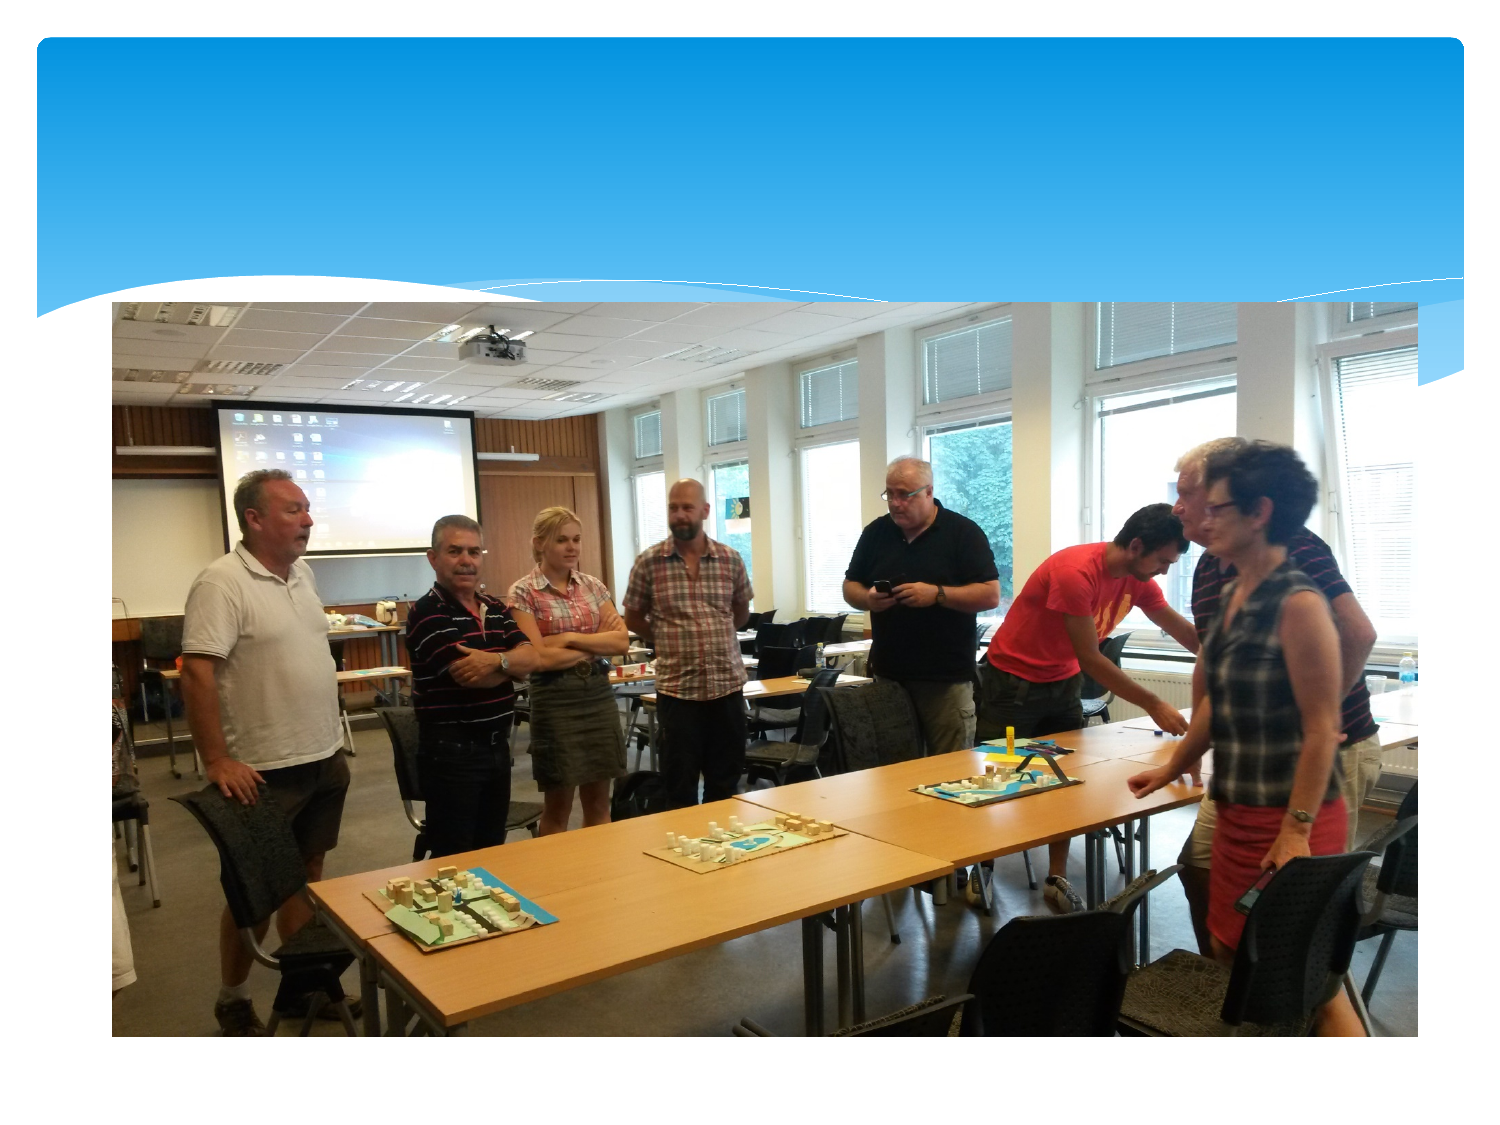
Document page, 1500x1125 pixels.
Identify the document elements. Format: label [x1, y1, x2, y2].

list [111, 302, 1418, 1037]
